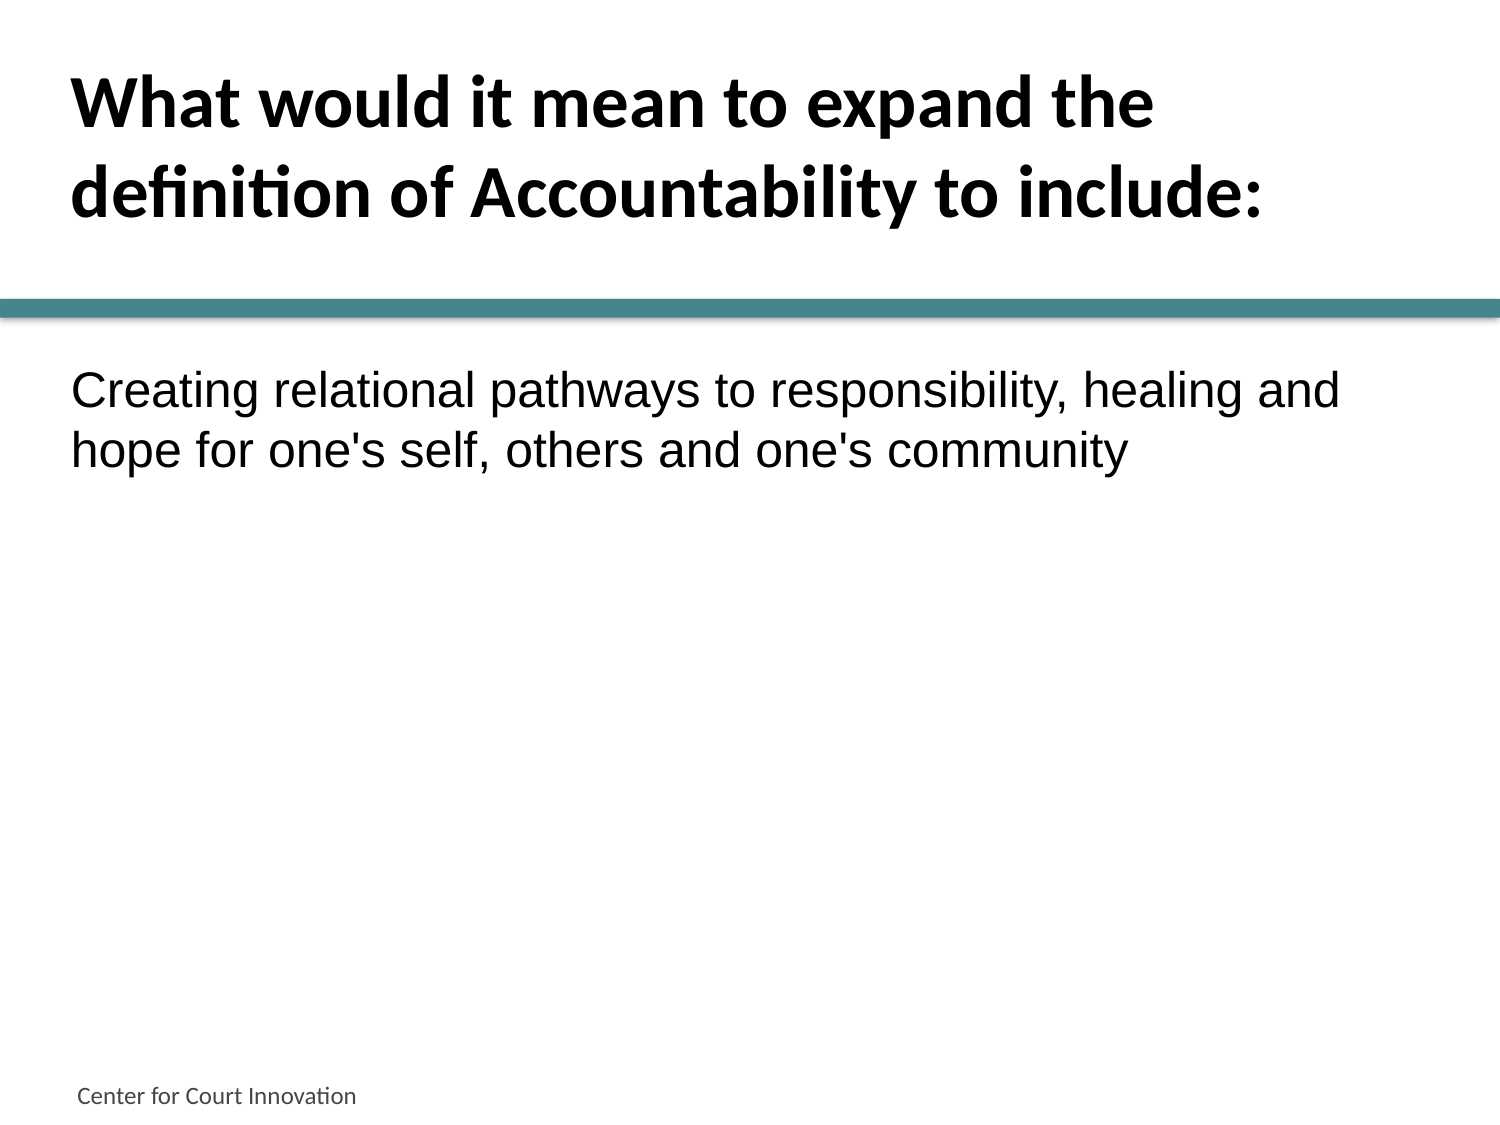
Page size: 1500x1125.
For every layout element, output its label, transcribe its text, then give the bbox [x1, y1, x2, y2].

footer Center for Court Innovation [62, 1065, 538, 1125]
list Creating relational pathways to responsibility, healing and hope for one's self, others and one's community [55, 350, 1445, 1005]
title What would it mean to expand the definition of Accountability to include: [55, 45, 1445, 263]
